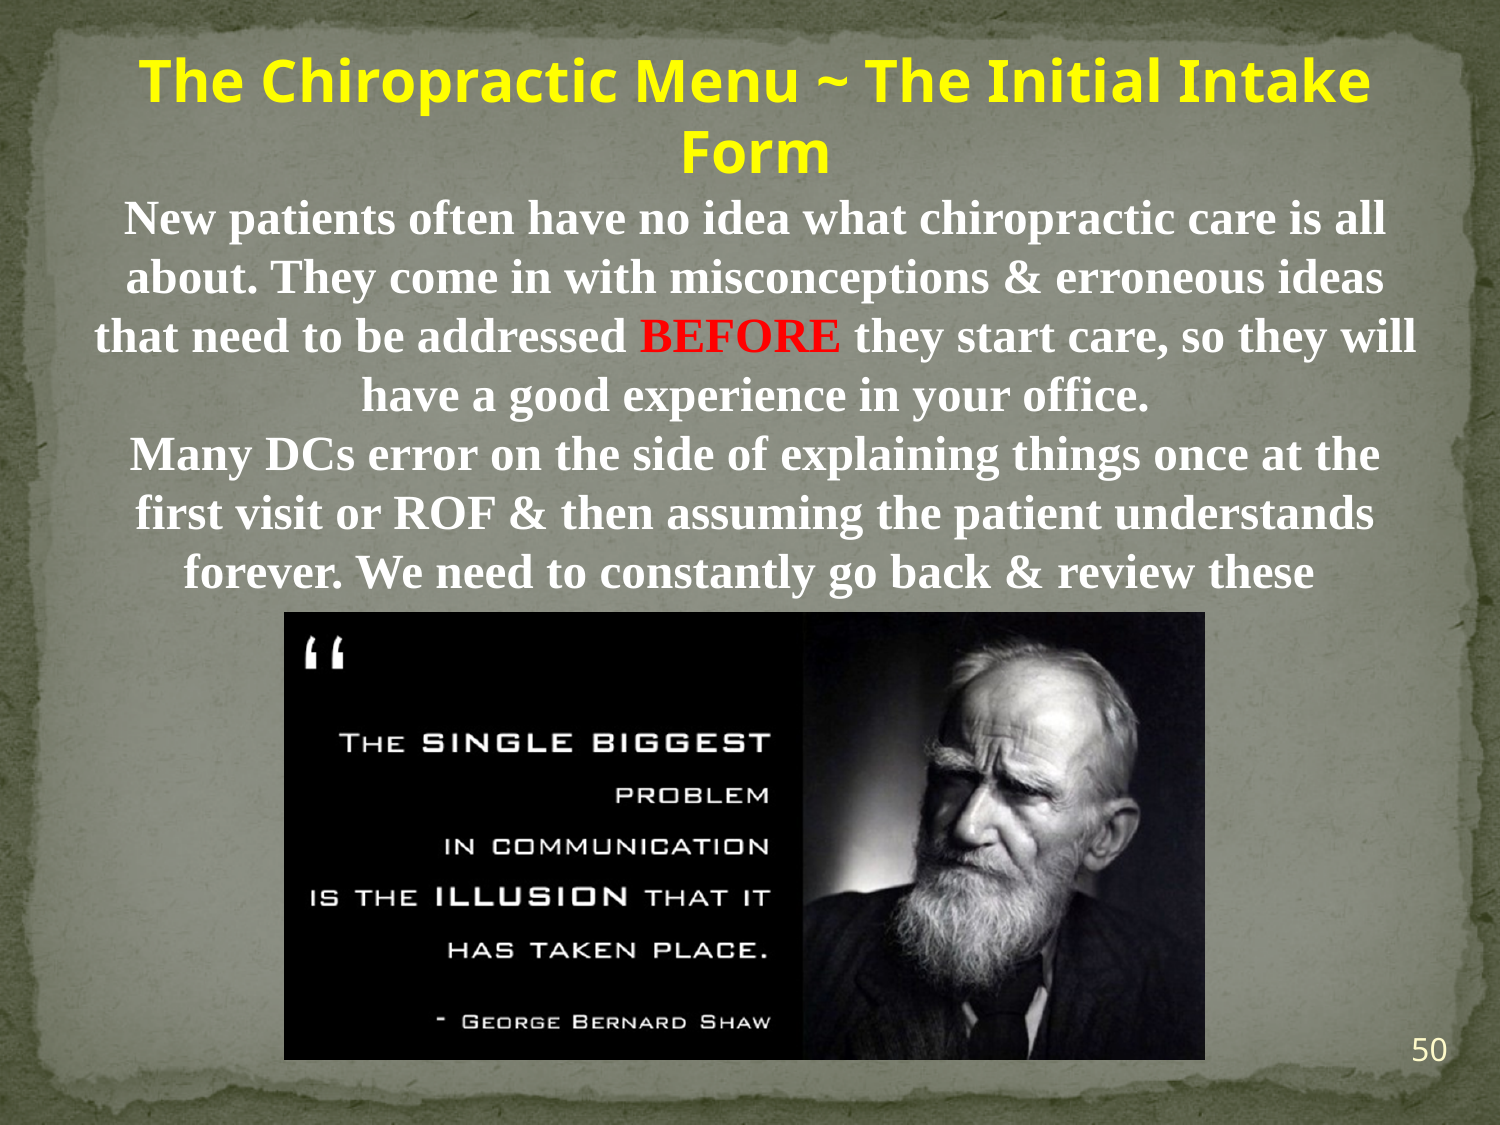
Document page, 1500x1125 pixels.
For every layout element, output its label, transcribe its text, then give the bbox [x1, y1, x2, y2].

picture [284, 612, 1205, 1060]
slide_number 50 [1379, 1014, 1480, 1089]
text_box The Chiropractic Menu ~ The Initial Intake Form New patients often have no idea what chiropractic care is all about. They come in with misconceptions & erroneous ideas that need to be addressed BEFORE they start care, so they will have a good experience in your office. Many DCs error on the side of explaining things once at the first visit or ROF & then assuming the patient understands forever. We need to constantly go back & review these “NEW” ideas with the patient. [79, 37, 1432, 665]
